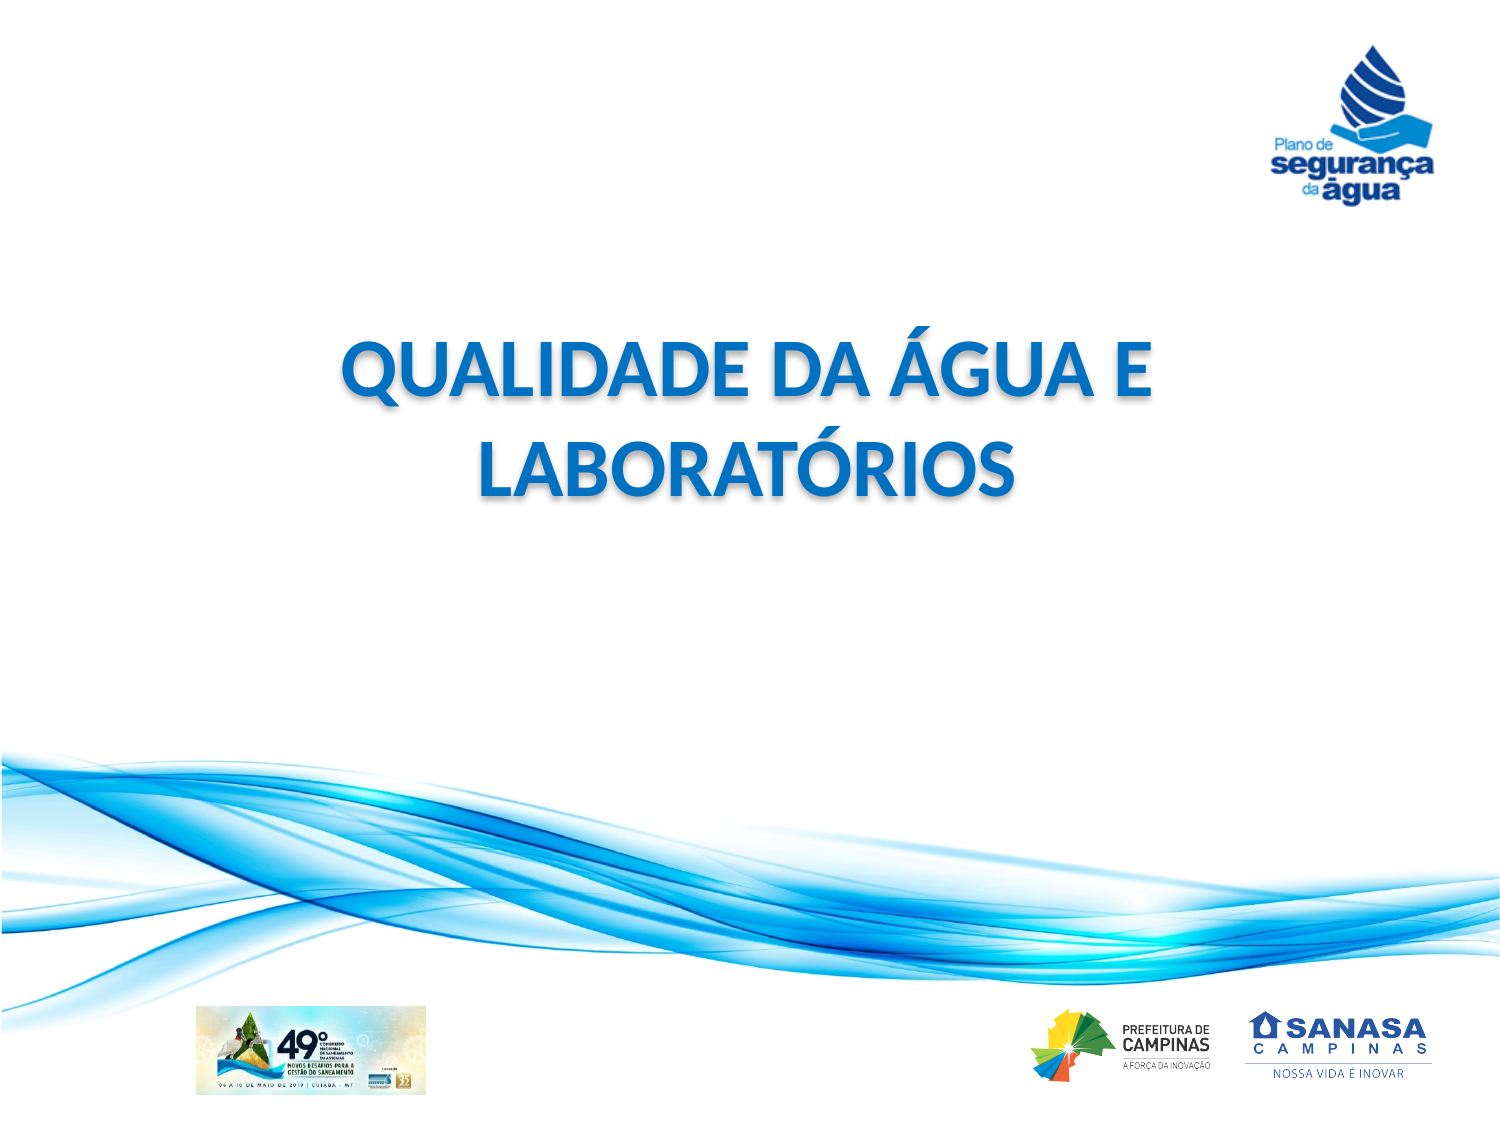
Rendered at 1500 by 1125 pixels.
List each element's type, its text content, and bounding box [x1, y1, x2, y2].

text_box QUALIDADE DA ÁGUA E LABORATÓRIOS [127, 305, 1368, 521]
picture [0, 0, 1500, 1125]
